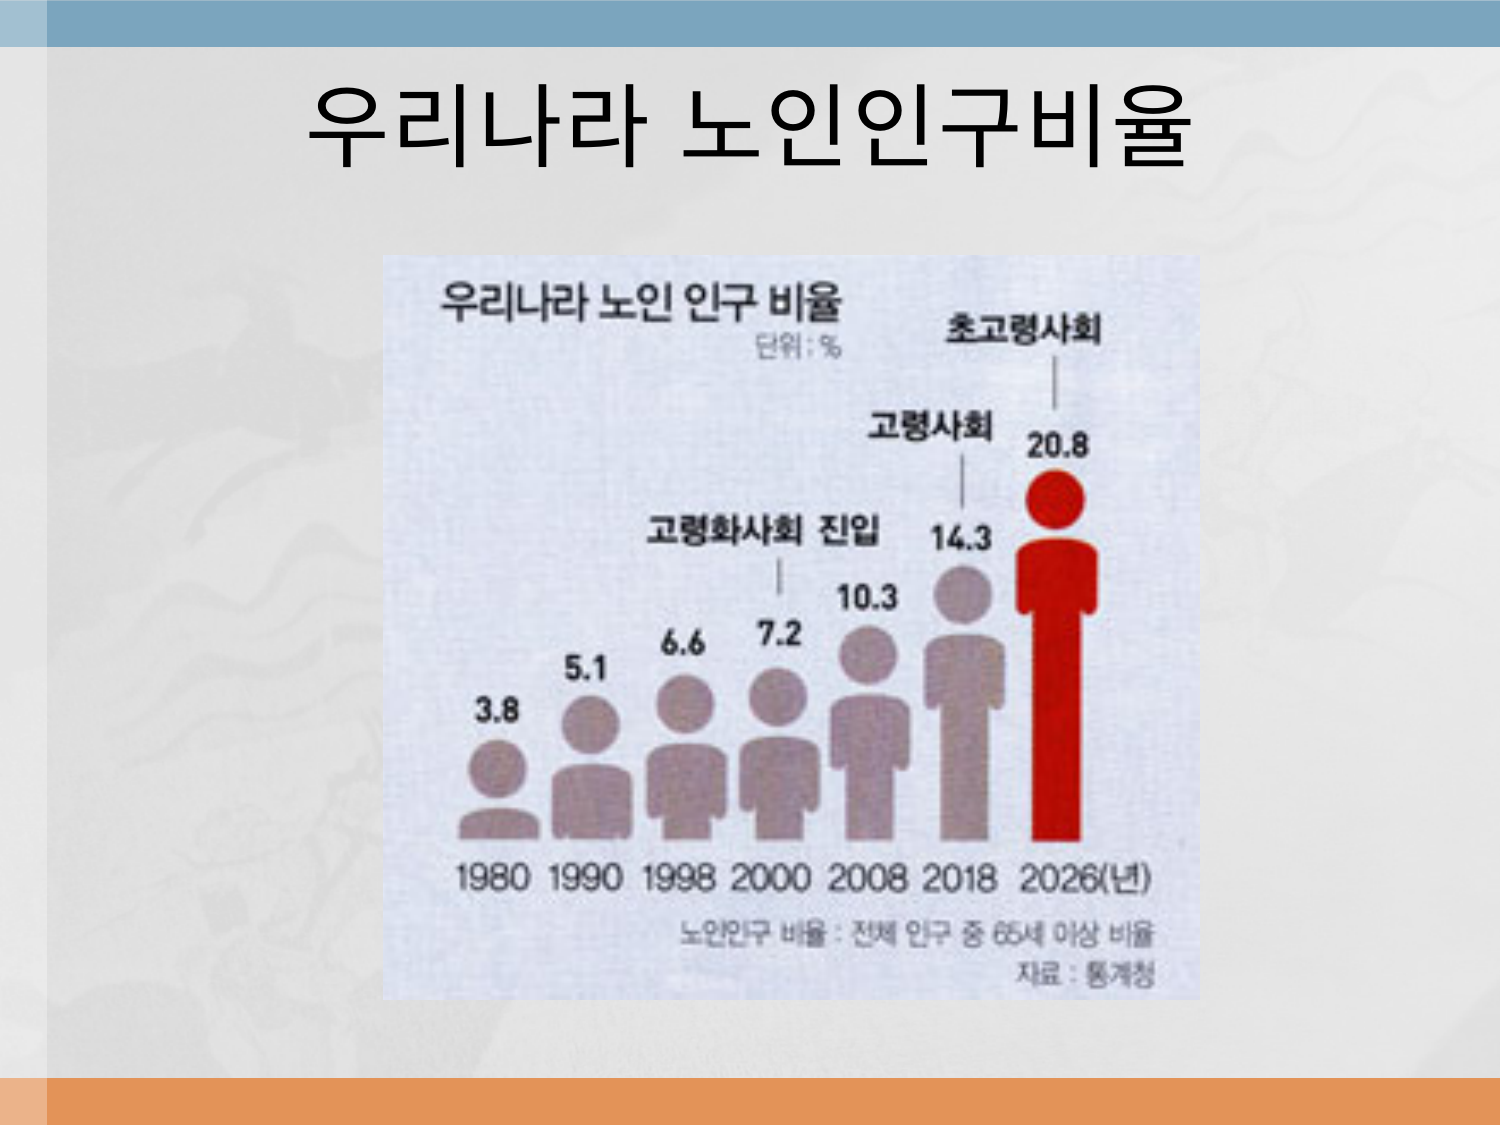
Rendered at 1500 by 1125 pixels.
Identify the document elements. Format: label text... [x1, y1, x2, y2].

title 우리나라 노인인구비율 [49, 46, 1454, 202]
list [383, 255, 1200, 1000]
